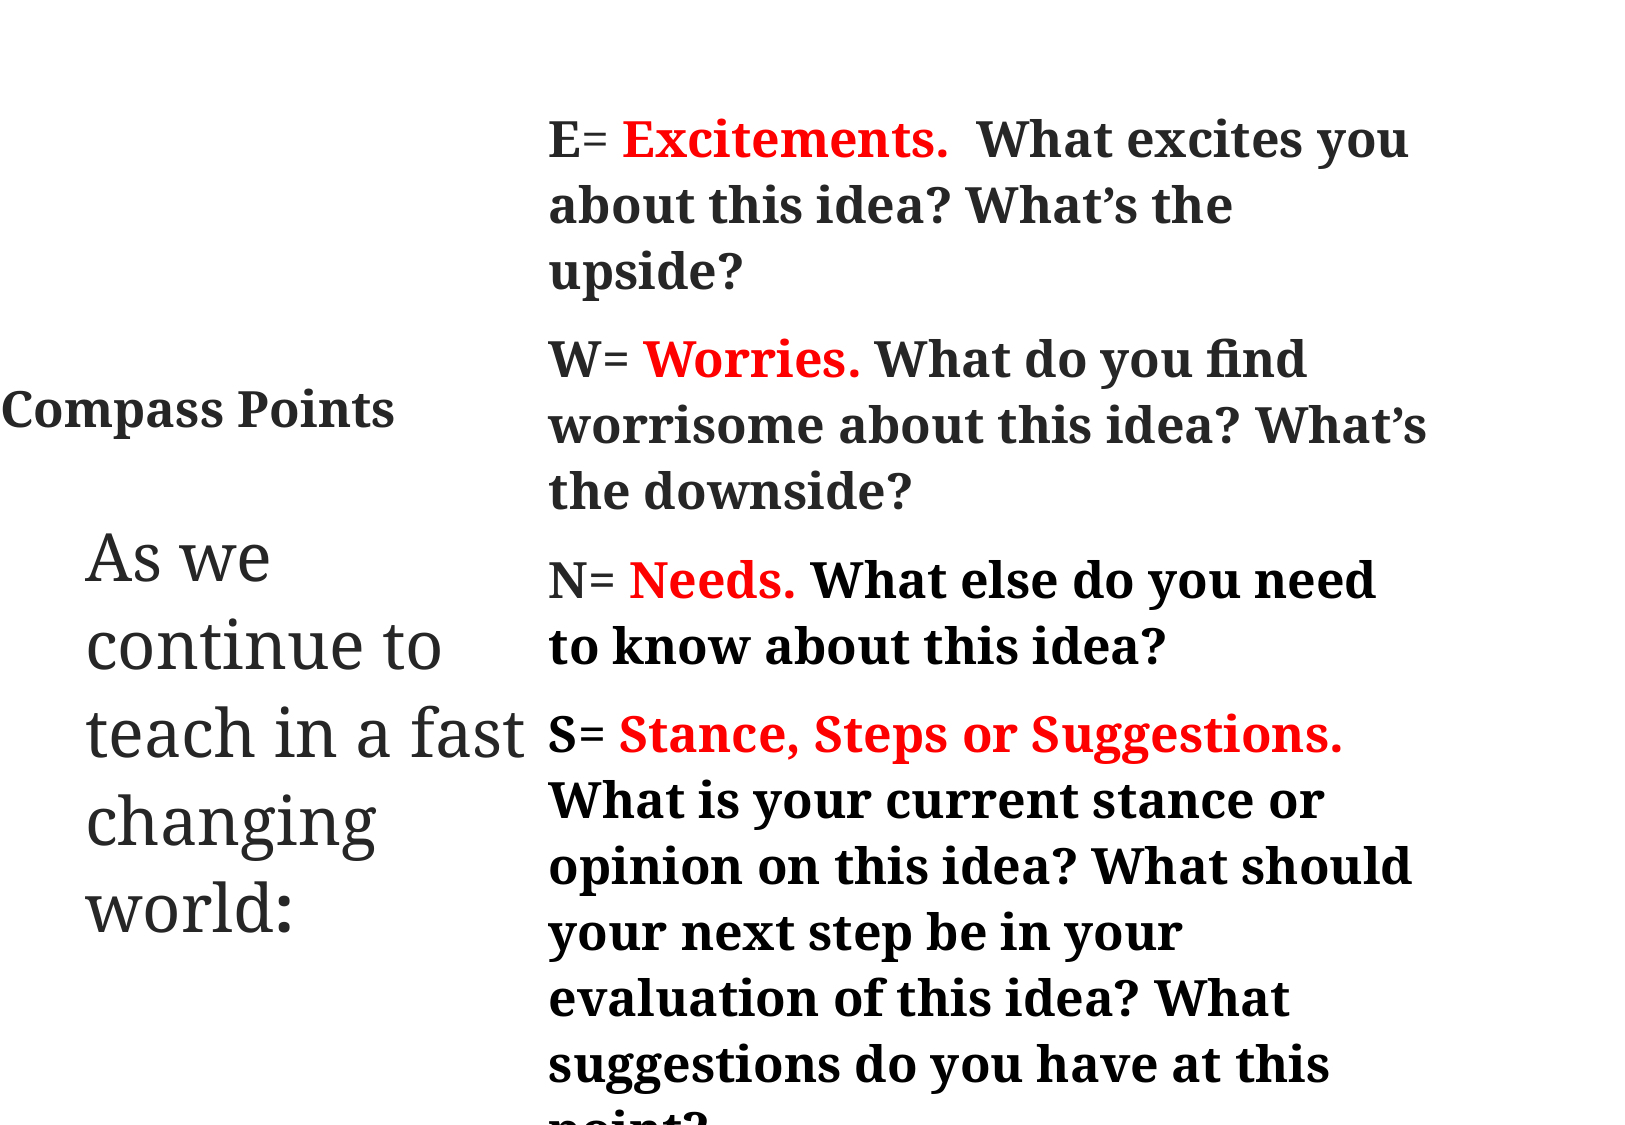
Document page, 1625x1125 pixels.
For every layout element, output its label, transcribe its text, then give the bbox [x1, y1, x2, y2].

list E= Excitements. What excites you about this idea? What’s the upside? W= Worries. What do you find worrisome about this idea? What’s the downside? N= Needs. What else do you need to know about this idea? S= Stance, Steps or Suggestions. What is your current stance or opinion on this idea? What should your next step be in your evaluation of this idea? What suggestions do you have at this point? [505, 204, 1451, 1056]
list As we continue to teach in a fast changing world: [70, 491, 570, 929]
footer [172, 1023, 1146, 1071]
title Compass Points [0, 227, 454, 453]
